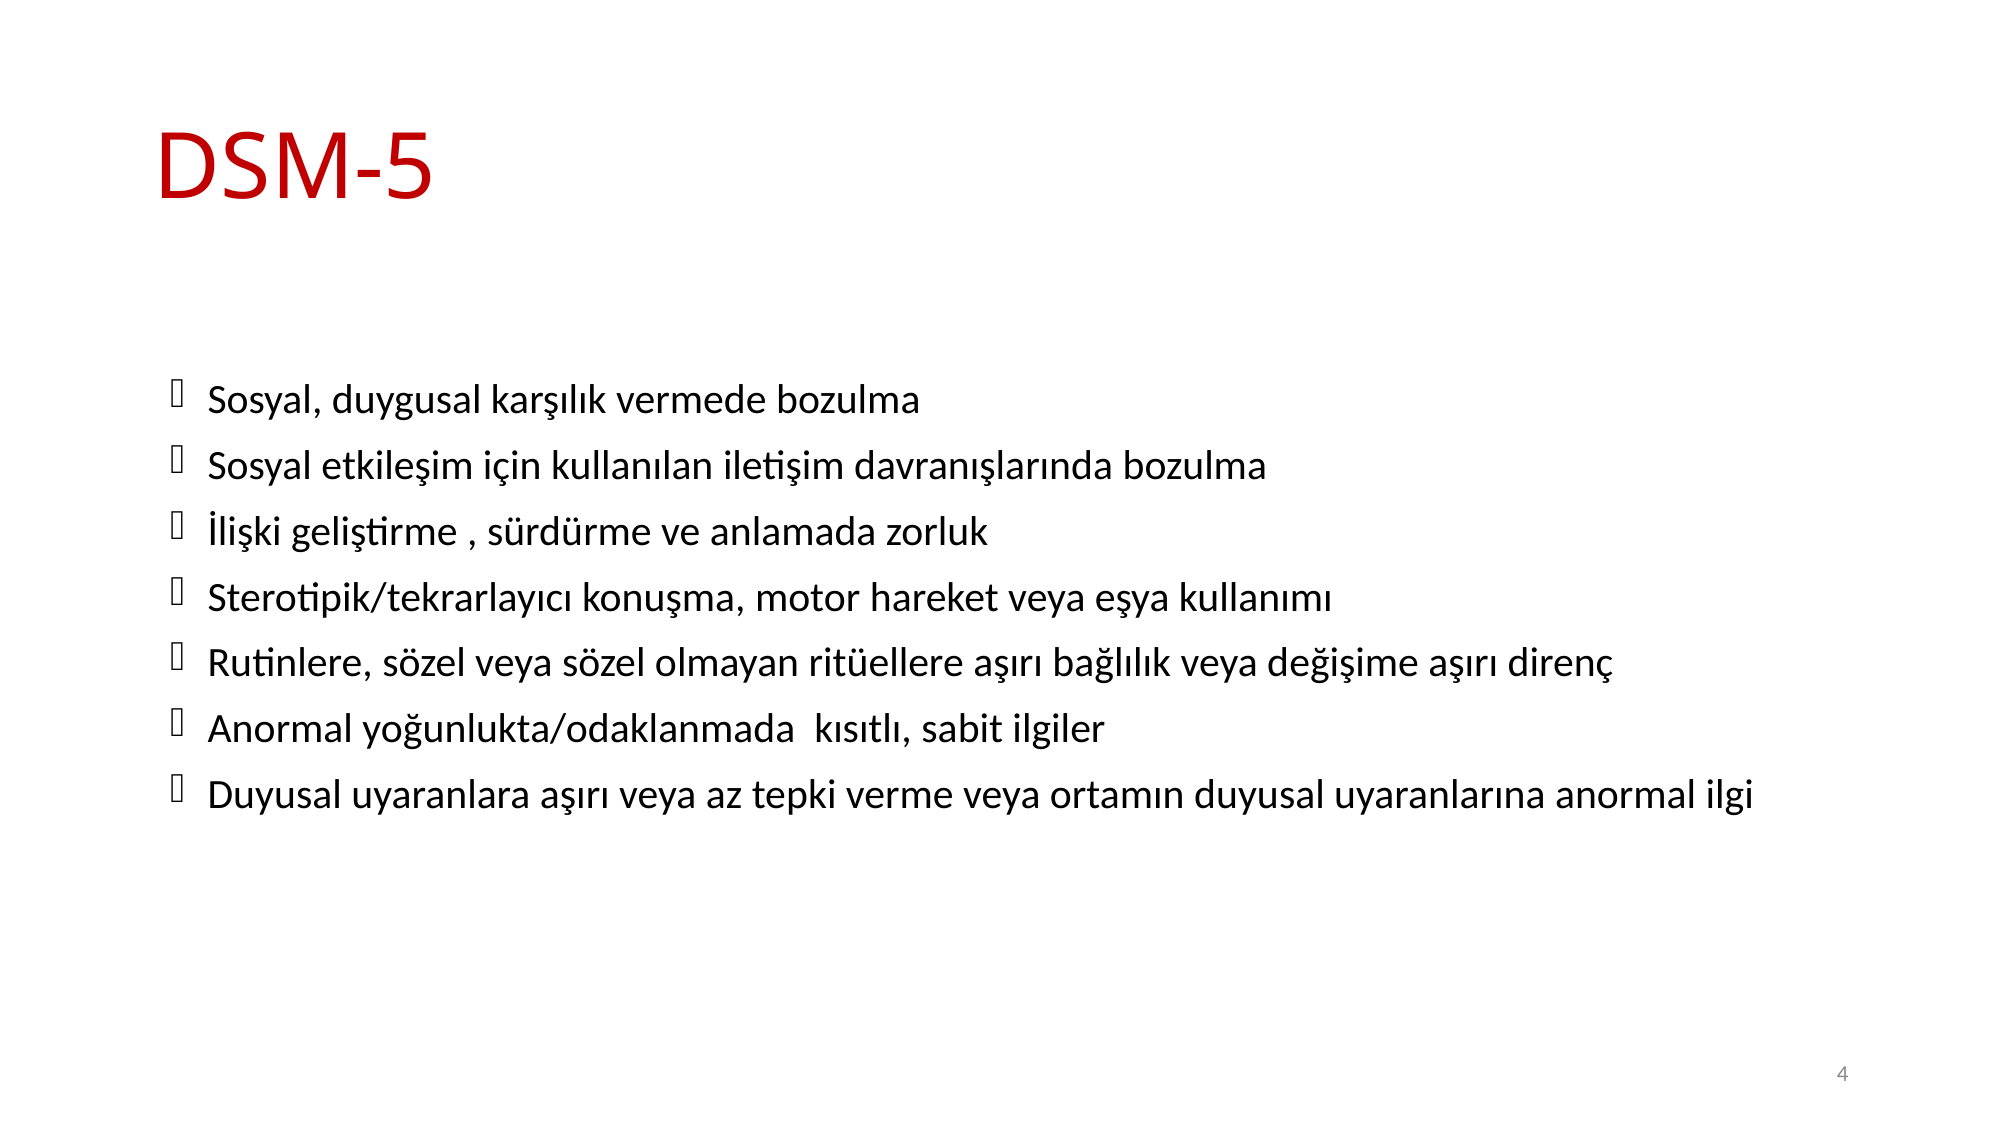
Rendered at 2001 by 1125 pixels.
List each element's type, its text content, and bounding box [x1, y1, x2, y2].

list Sosyal, duygusal karşılık vermede bozulma Sosyal etkileşim için kullanılan iletişim davranışlarında bozulma İlişki geliştirme , sürdürme ve anlamada zorluk Sterotipik/tekrarlayıcı konuşma, motor hareket veya eşya kullanımı Rutinlere, sözel veya sözel olmayan ritüellere aşırı bağlılık veya değişime aşırı direnç Anormal yoğunlukta/odaklanmada kısıtlı, sabit ilgiler Duyusal uyaranlara aşırı veya az tepki verme veya ortamın duyusal uyaranlarına anormal ilgi [155, 369, 1970, 1023]
slide_number 4 [1413, 1042, 1864, 1103]
title DSM-5 [138, 60, 1864, 278]
